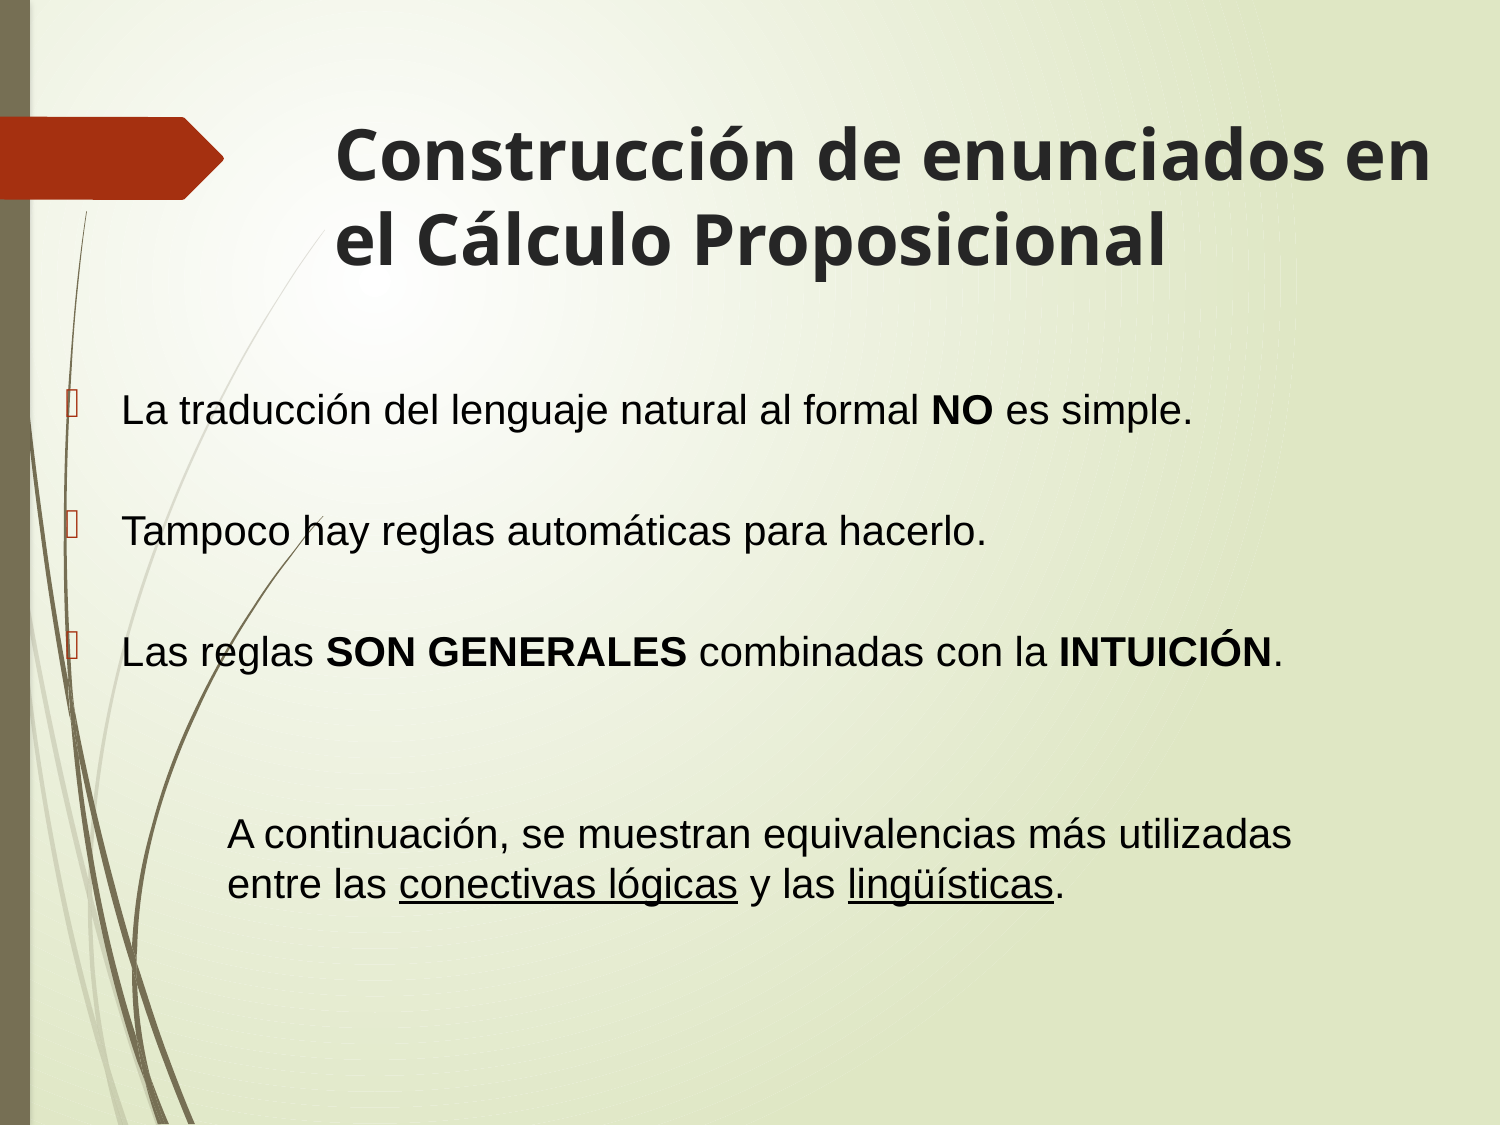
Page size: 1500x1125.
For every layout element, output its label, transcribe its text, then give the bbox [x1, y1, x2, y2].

text_box A continuación, se muestran equivalencias más utilizadas entre las conectivas lógicas y las lingüísticas. [212, 799, 1350, 915]
list La traducción del lenguaje natural al formal NO es simple. Tampoco hay reglas automáticas para hacerlo. Las reglas SON GENERALES combinadas con la INTUICIÓN. [50, 324, 1463, 775]
text_box Construcción de enunciados en el Cálculo Proposicional [319, 102, 1500, 313]
